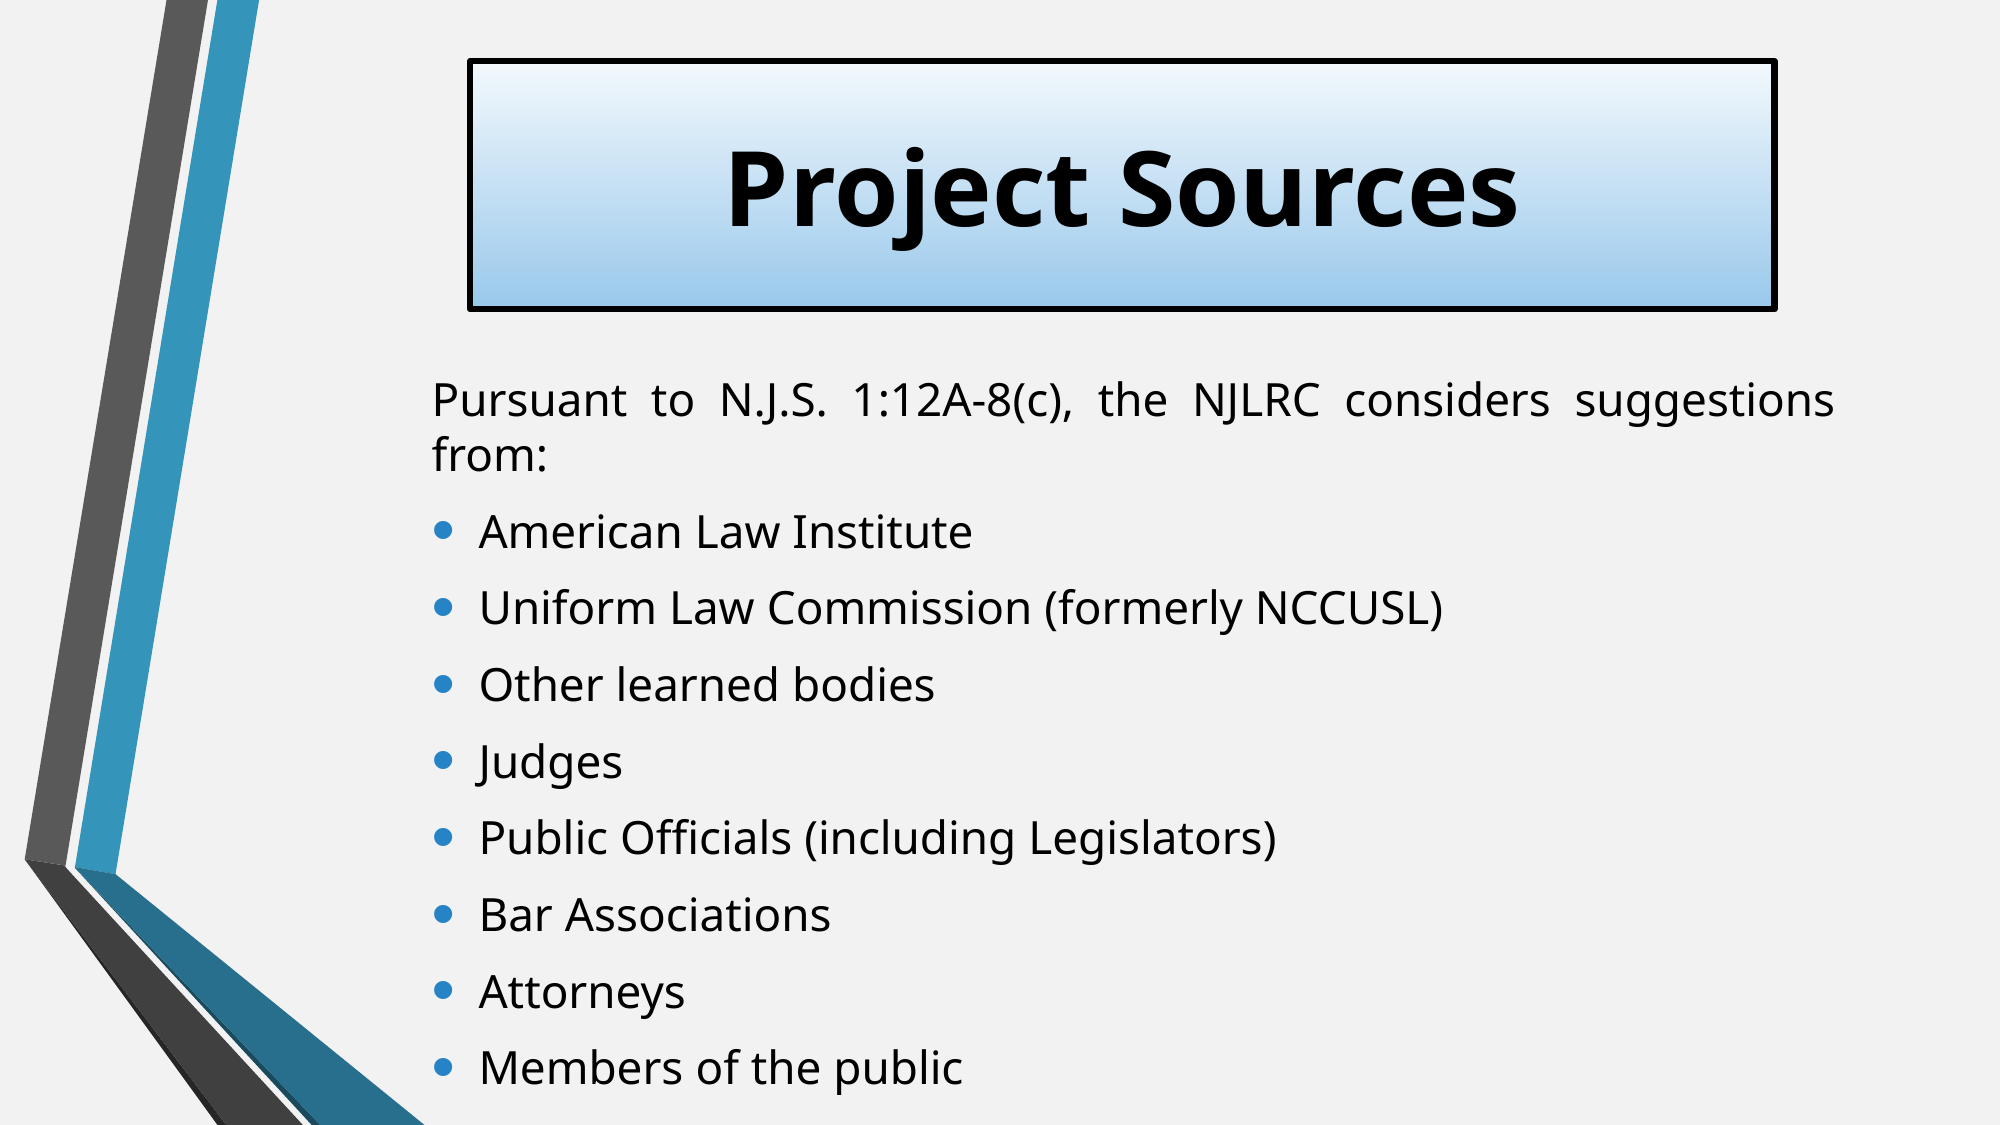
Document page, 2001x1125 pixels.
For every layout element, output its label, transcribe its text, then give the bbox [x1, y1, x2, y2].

title Project Sources [469, 60, 1776, 311]
list Pursuant to N.J.S. 1:12A-8(c), the NJLRC considers suggestions from: American Law Institute Uniform Law Commission (formerly NCCUSL) Other learned bodies Judges Public Officials (including Legislators) Bar Associations Attorneys Members of the public [416, 364, 1852, 1101]
